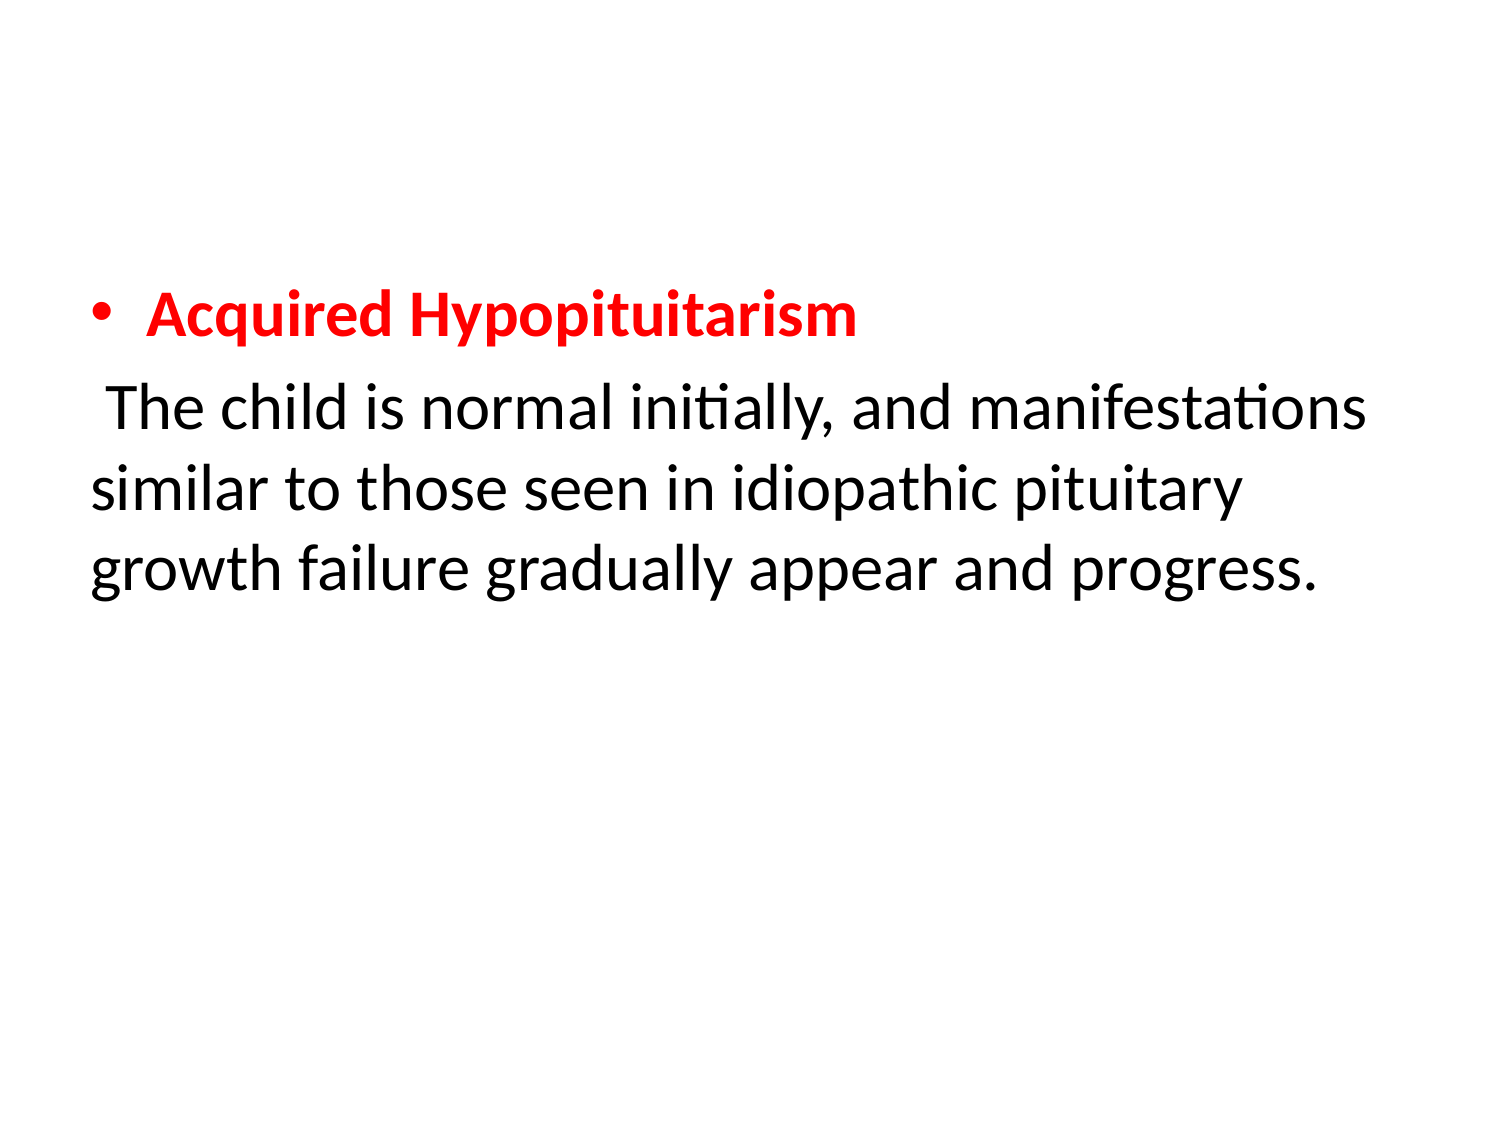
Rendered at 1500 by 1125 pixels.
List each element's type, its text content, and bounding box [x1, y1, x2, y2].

list Acquired Hypopituitarism The child is normal initially, and manifestations similar to those seen in idiopathic pituitary growth failure gradually appear and progress. [75, 262, 1425, 1005]
